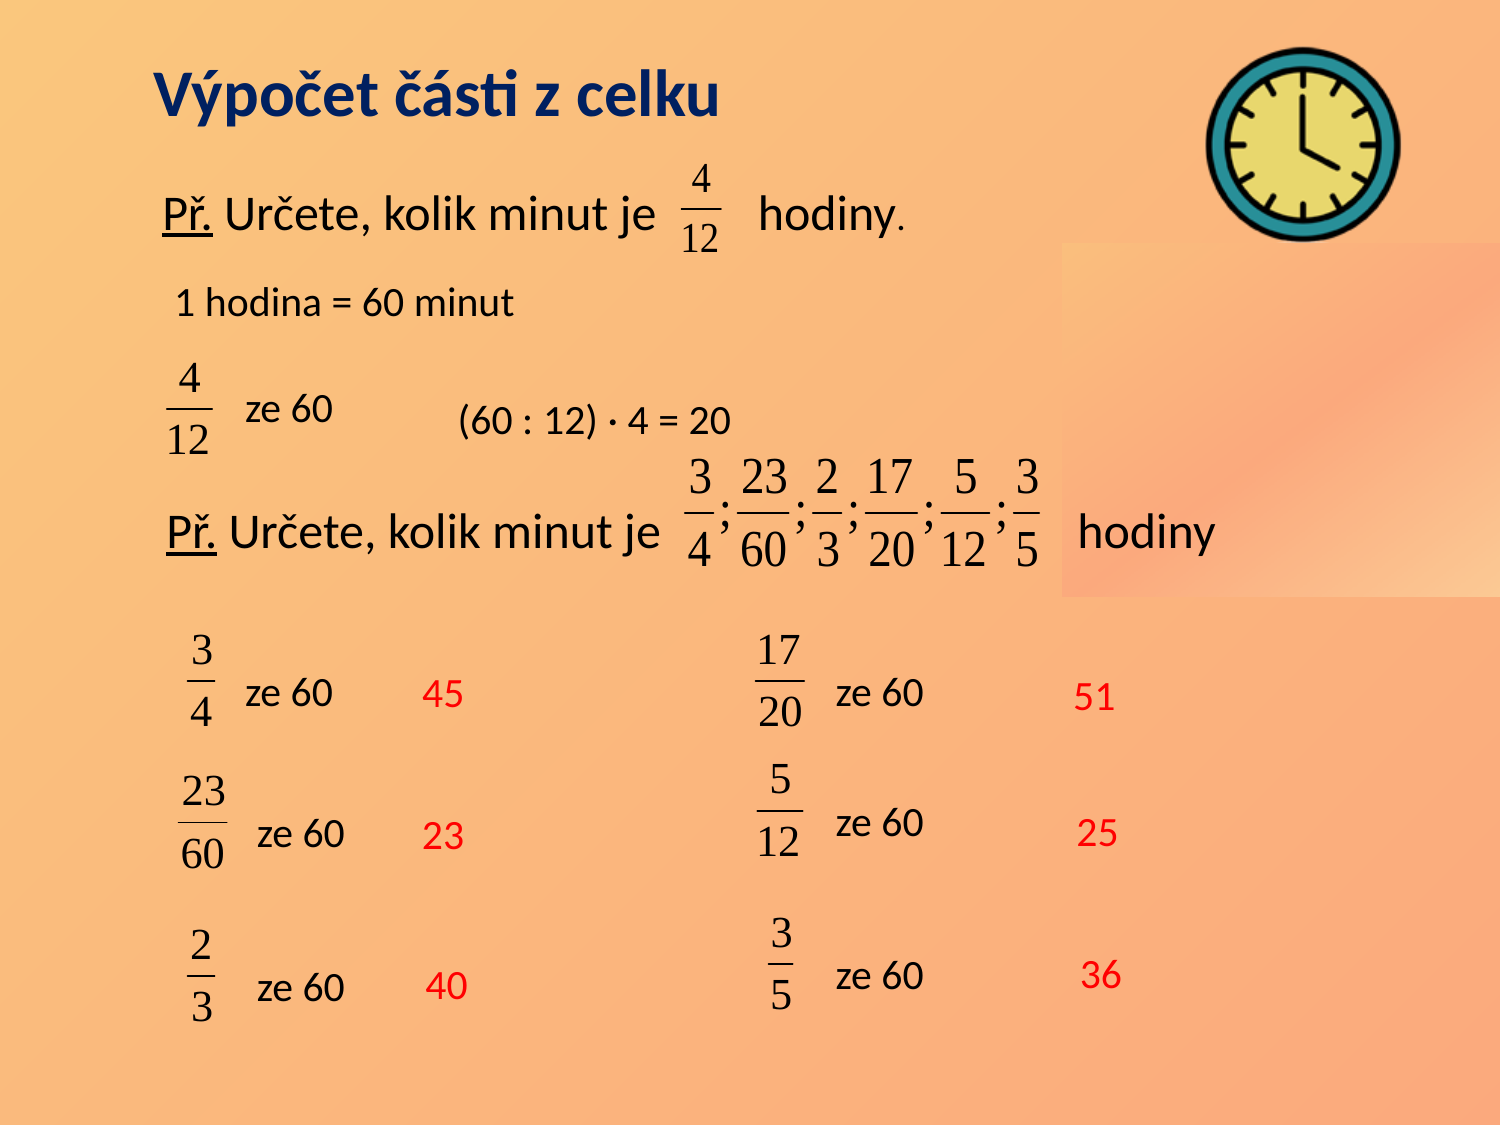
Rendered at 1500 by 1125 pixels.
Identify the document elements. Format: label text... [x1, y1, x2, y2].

text_box 45 [407, 658, 490, 724]
text_box ze 60 [820, 940, 963, 1006]
text_box Výpočet části z celku [138, 42, 737, 138]
text_box 1 hodina = 60 minut [159, 267, 609, 332]
text_box ze 60 [242, 952, 384, 1018]
picture [1062, 30, 1500, 597]
text_box ze 60 [820, 786, 963, 852]
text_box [170, 763, 235, 879]
text_box 40 [410, 950, 483, 1016]
text_box 51 [1058, 661, 1131, 726]
text_box ze 60 [242, 798, 384, 864]
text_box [179, 916, 225, 1033]
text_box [159, 349, 223, 466]
text_box ze 60 [230, 373, 372, 439]
text_box Př. Určete, kolik minut je hodiny. [735, 172, 1010, 248]
text_box 36 [1065, 939, 1138, 1005]
text_box 25 [1061, 797, 1134, 862]
text_box ze 60 [820, 656, 963, 722]
text_box Př. Určete, kolik minut je hodiny. [147, 172, 669, 248]
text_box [674, 151, 731, 263]
text_box Př. Určete, kolik minut je hodiny [151, 491, 671, 567]
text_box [747, 621, 816, 737]
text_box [749, 751, 814, 867]
text_box 23 [407, 800, 480, 866]
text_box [179, 621, 225, 737]
text_box (60 : 12) · 4 = 20 [442, 385, 892, 451]
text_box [760, 904, 802, 1021]
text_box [676, 444, 1051, 579]
text_box ze 60 [231, 656, 372, 722]
